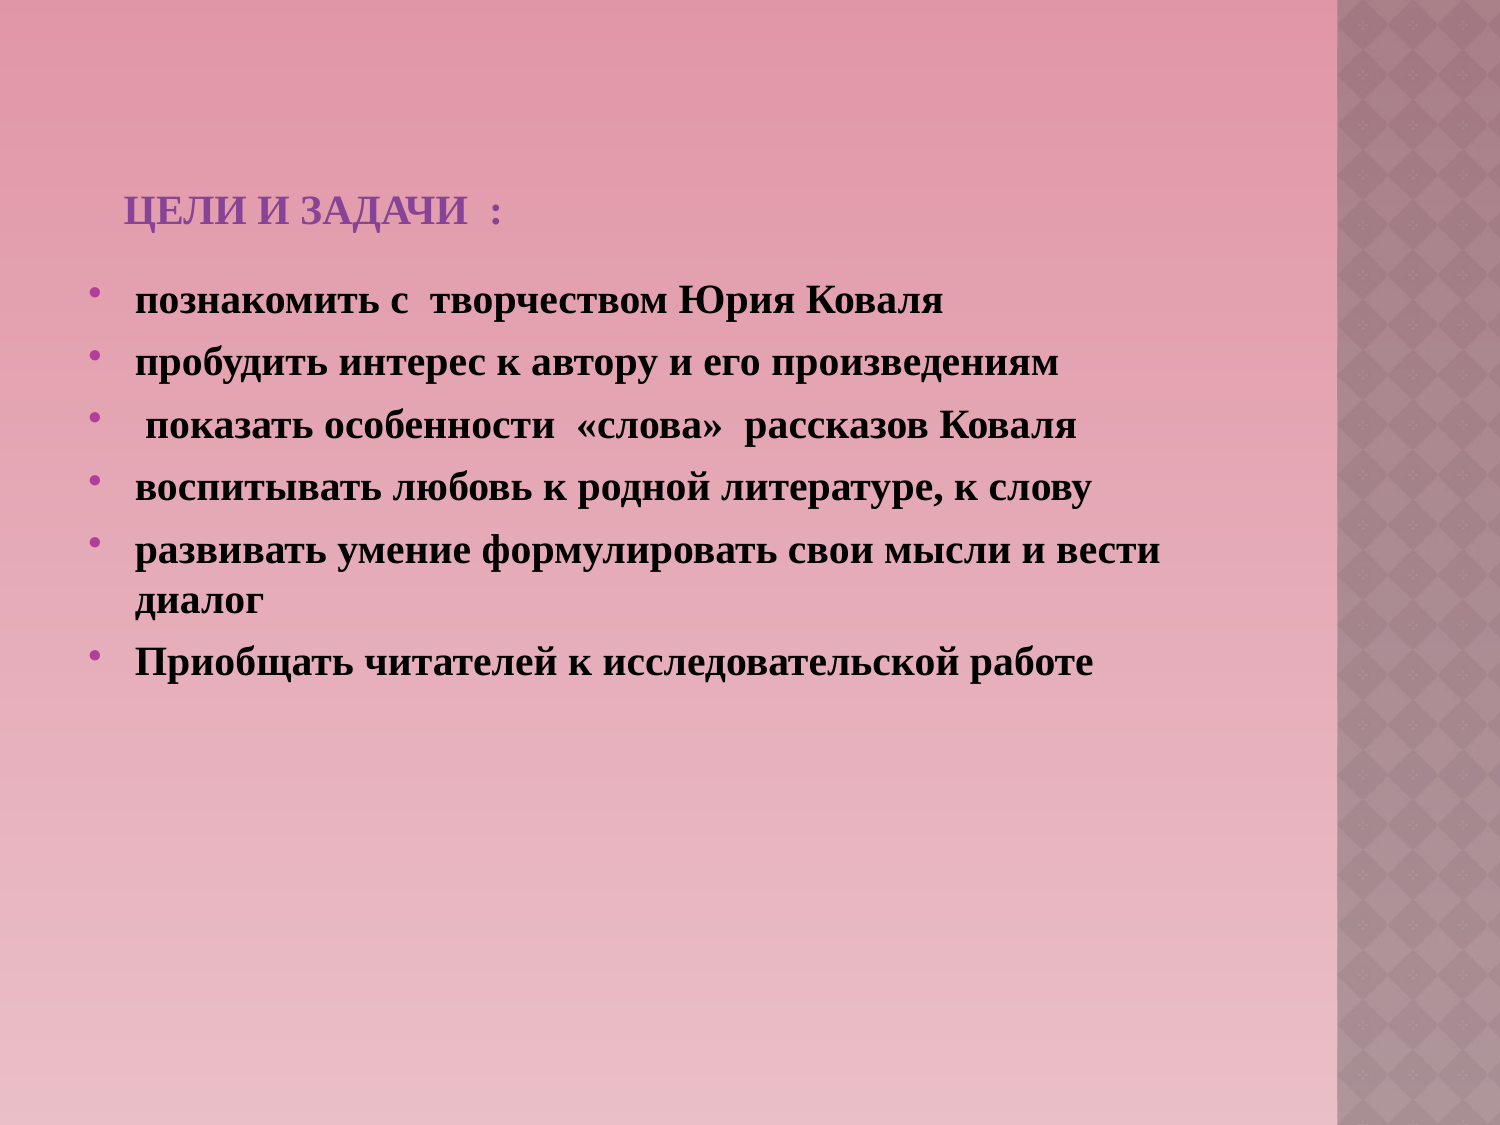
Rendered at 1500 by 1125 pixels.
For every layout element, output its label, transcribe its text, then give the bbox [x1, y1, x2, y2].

list познакомить с творчеством Юрия Коваля пробудить интерес к автору и его произведениям показать особенности «слова» рассказов Коваля воспитывать любовь к родной литературе, к слову развивать умение формулировать свои мысли и вести диалог Приобщать читателей к исследовательской работе [75, 264, 1263, 1059]
title Цели и задачи : [75, 52, 1263, 240]
